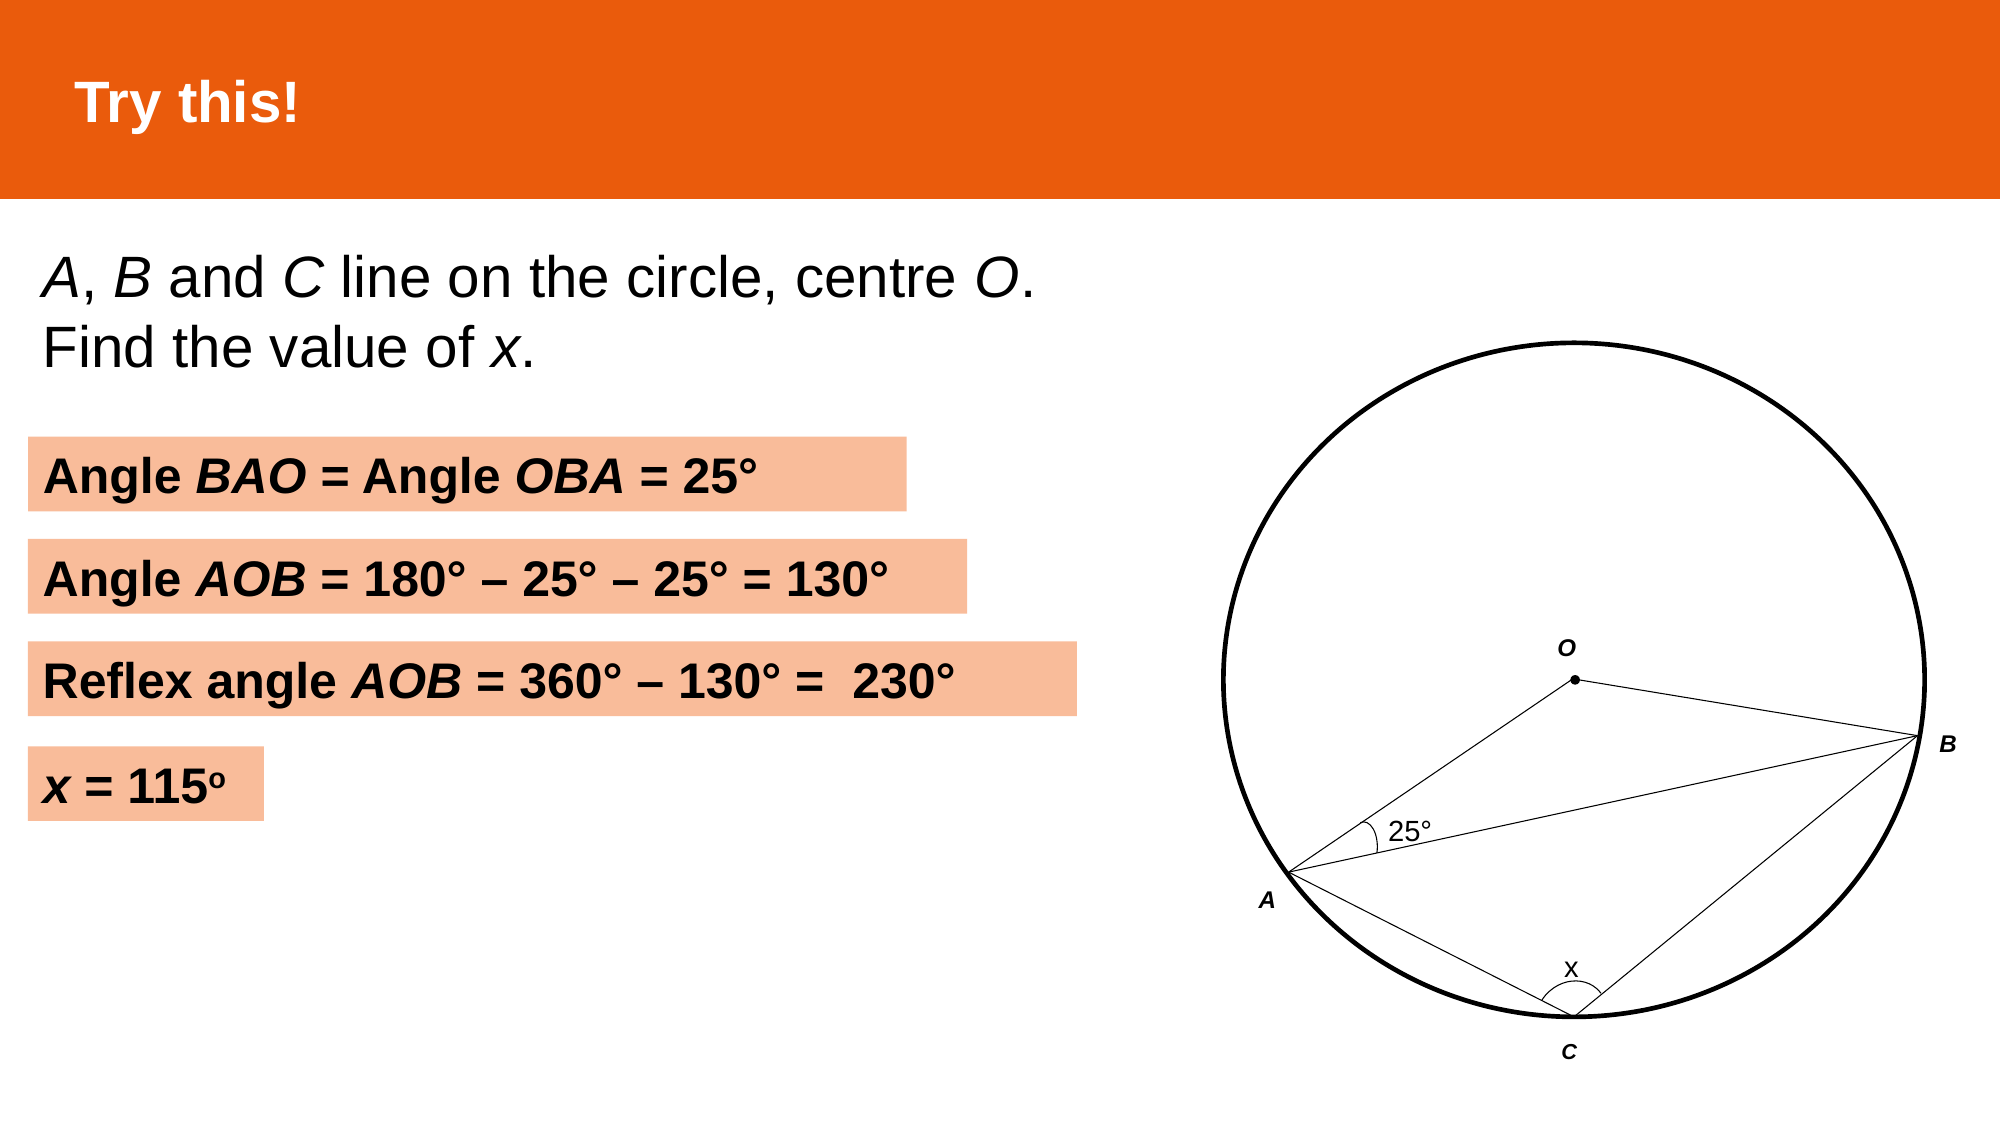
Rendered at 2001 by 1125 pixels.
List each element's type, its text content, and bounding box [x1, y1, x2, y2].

text_box A [1243, 872, 1288, 937]
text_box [1288, 873, 1574, 1017]
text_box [1574, 873, 1918, 1017]
text_box Angle AOB = 180° – 25° – 25° = 130° [27, 538, 968, 614]
text_box O [1542, 619, 1633, 685]
text_box x = 115o [27, 746, 264, 821]
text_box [1288, 735, 1918, 873]
text_box C [1546, 1025, 1637, 1086]
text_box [1578, 679, 1918, 735]
text_box A, B and C line on the circle, centre O. Find the value of x. [28, 232, 1158, 432]
text_box [1222, 341, 1926, 872]
text_box Reflex angle AOB = 360° – 130° = 230° [27, 641, 1077, 717]
text_box Try this! [0, 0, 2000, 199]
text_box B [1924, 716, 2000, 782]
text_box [1288, 679, 1572, 735]
text_box Angle BAO = Angle OBA = 25° [28, 436, 907, 512]
